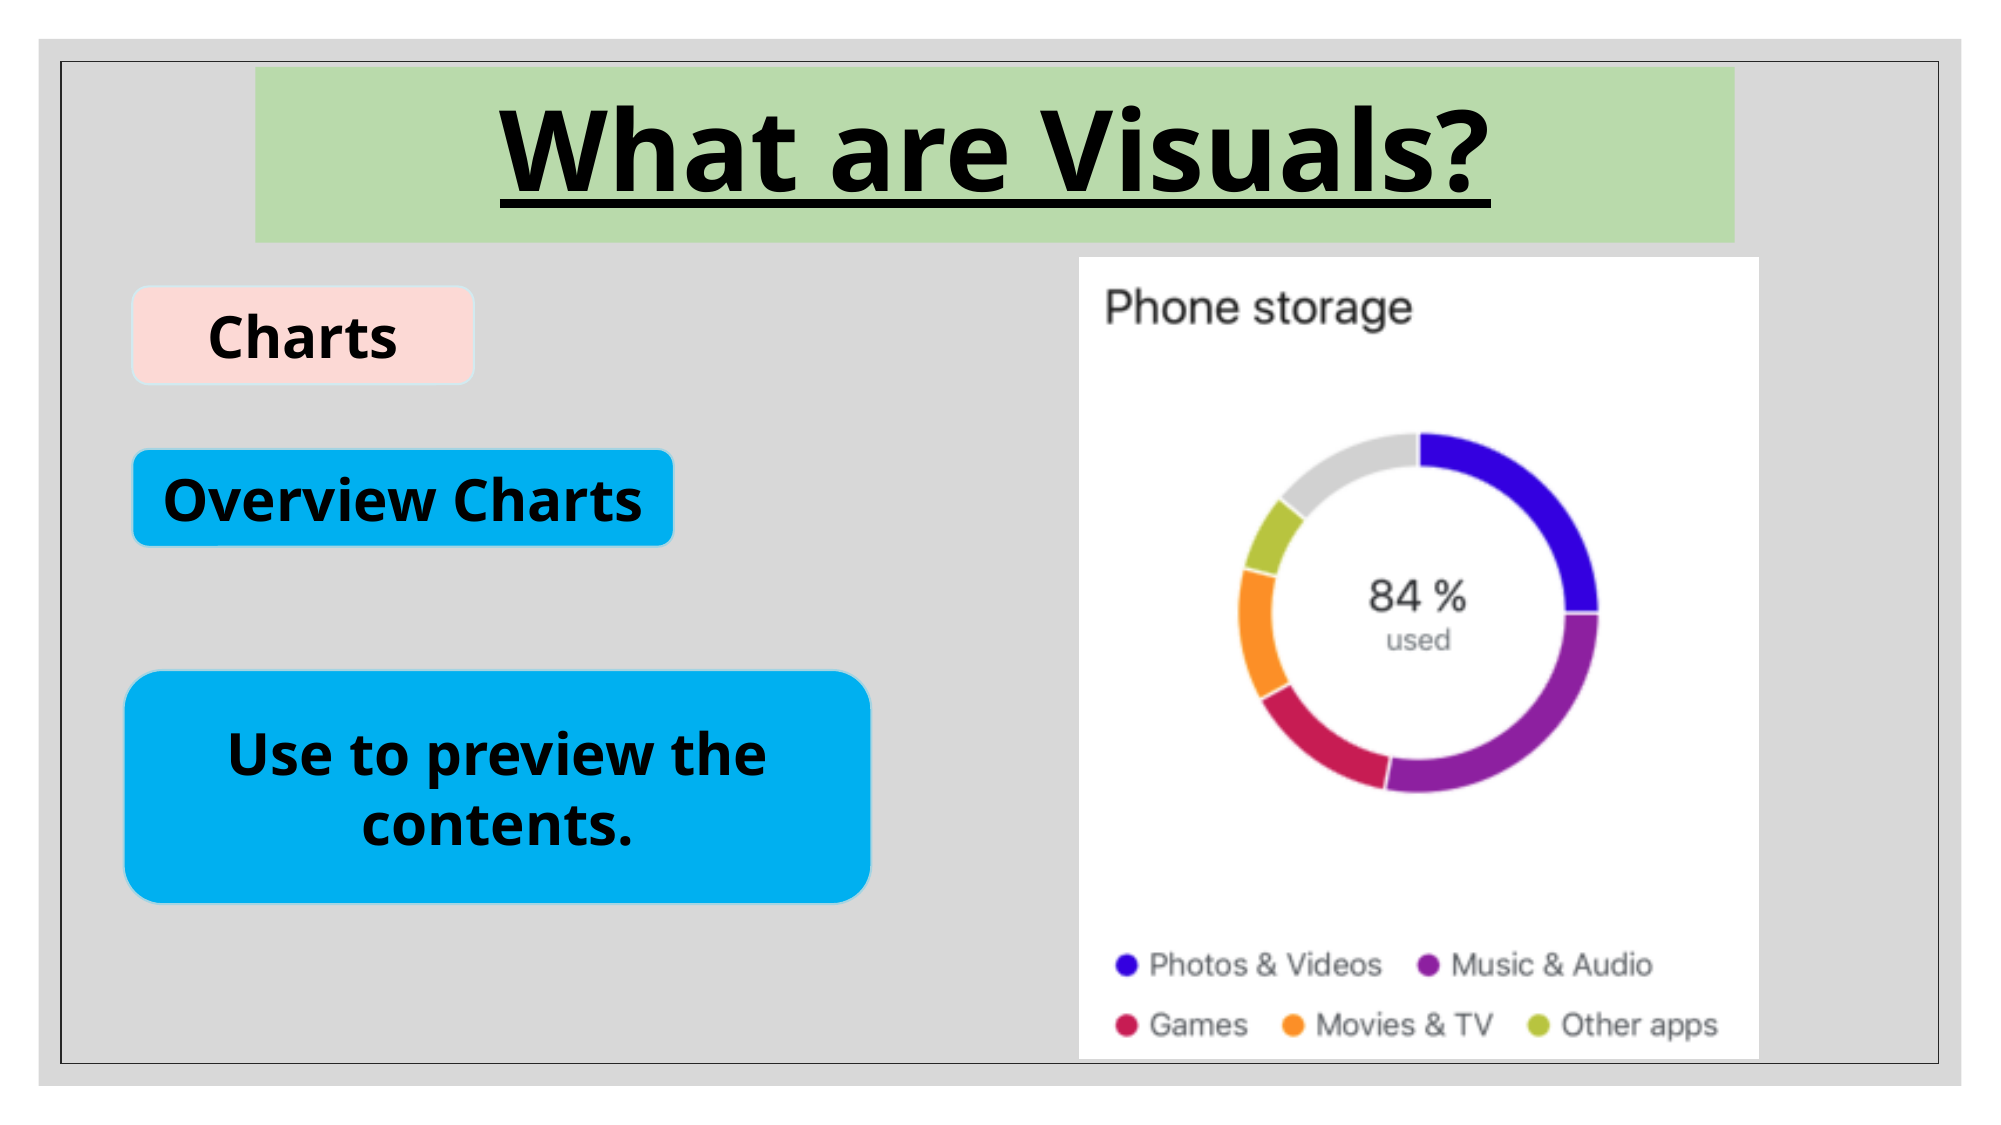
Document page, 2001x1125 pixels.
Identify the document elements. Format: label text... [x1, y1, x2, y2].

title What are Visuals? [255, 66, 1735, 243]
picture [1079, 257, 1759, 1059]
text_box Use to preview the contents. [122, 668, 873, 906]
text_box Charts [131, 285, 475, 386]
text_box Overview Charts [131, 447, 675, 548]
